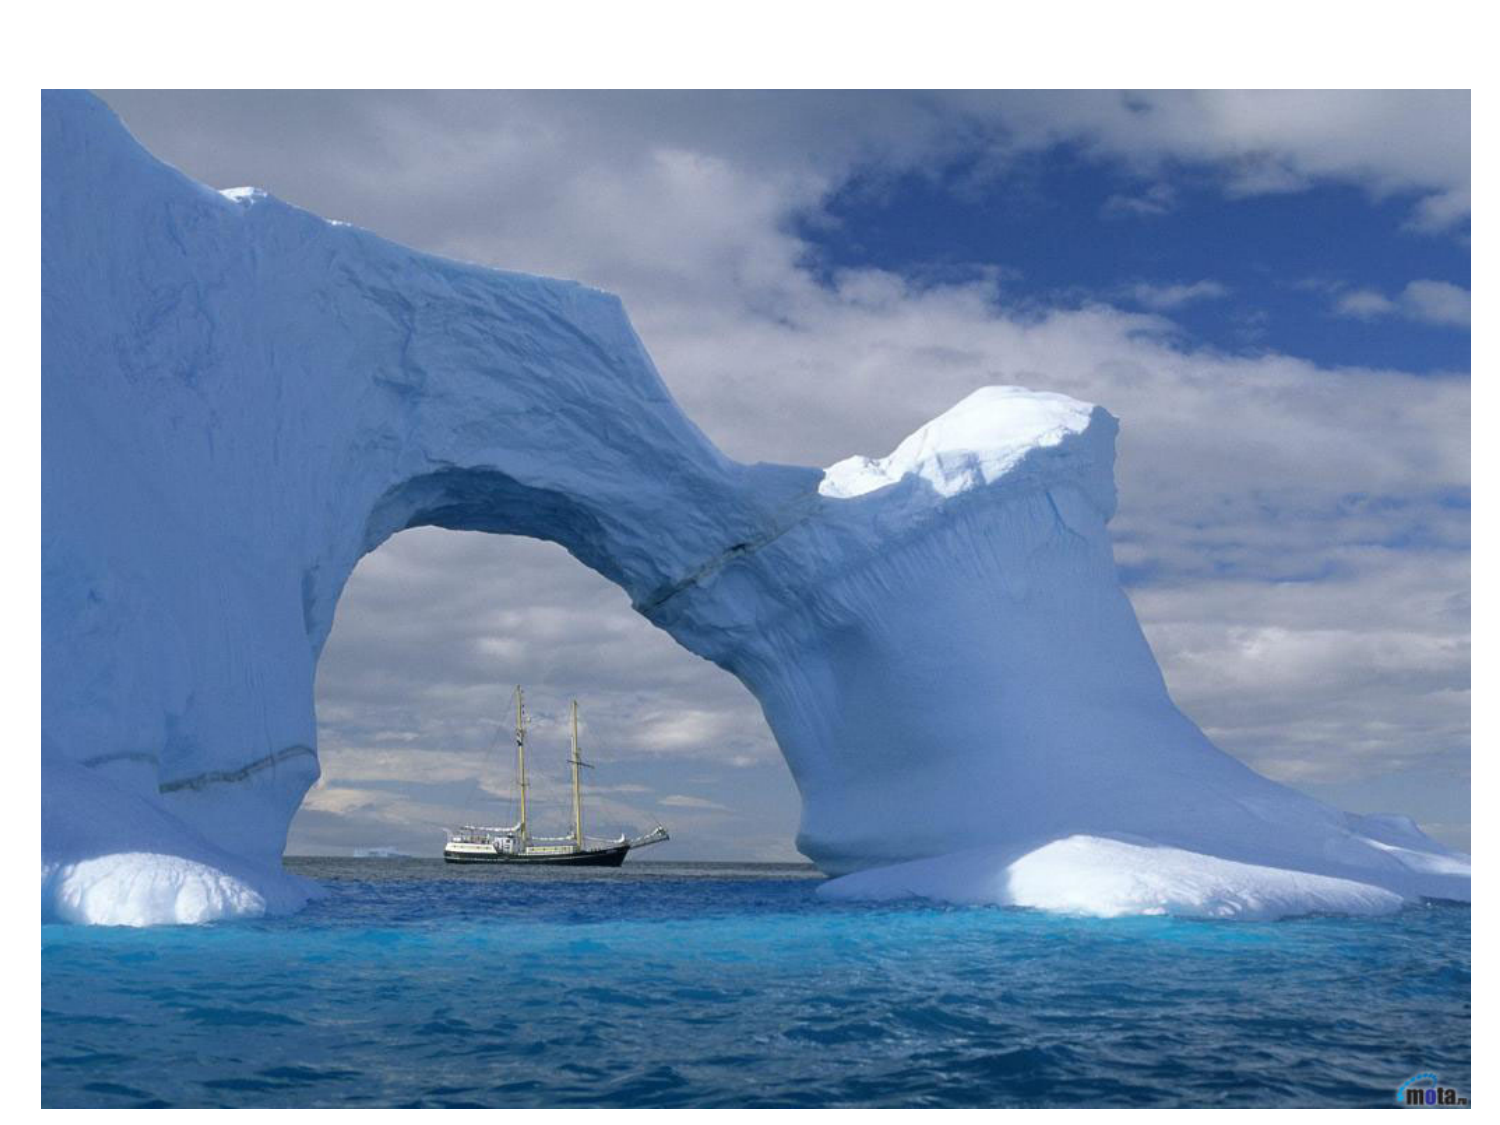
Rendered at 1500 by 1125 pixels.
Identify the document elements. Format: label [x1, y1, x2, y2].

picture [41, 89, 1471, 1110]
